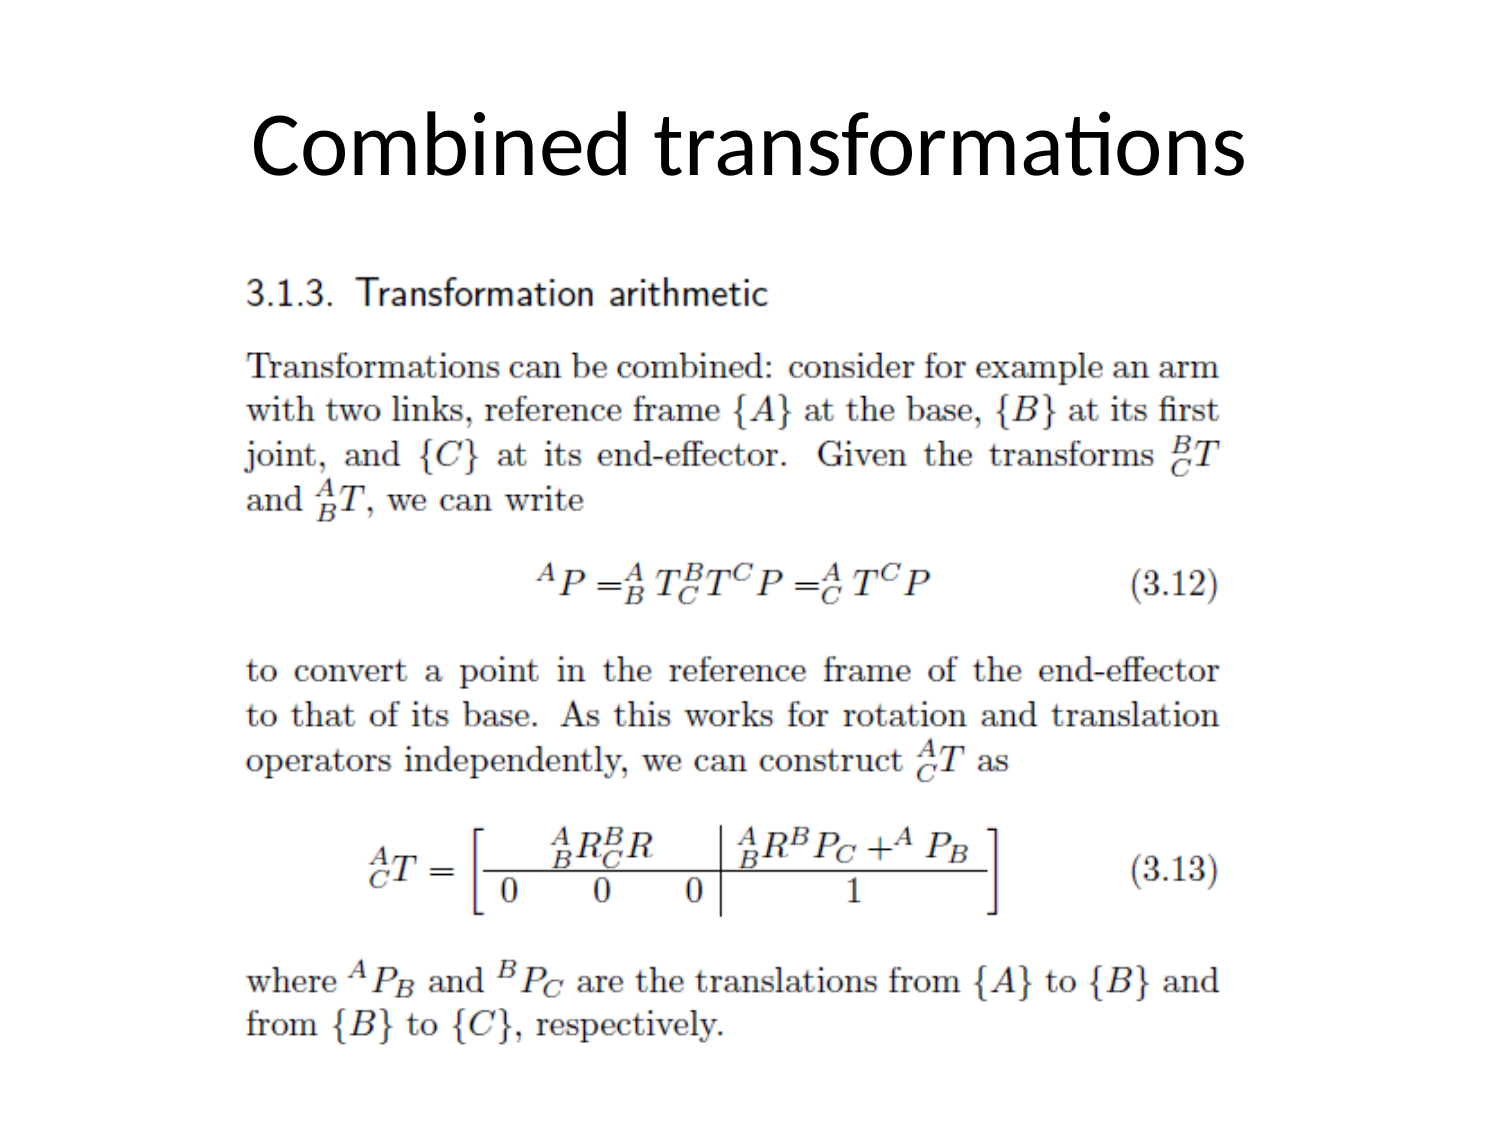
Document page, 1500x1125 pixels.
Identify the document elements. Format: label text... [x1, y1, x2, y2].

title Combined transformations [75, 45, 1425, 233]
picture [187, 274, 1313, 1078]
